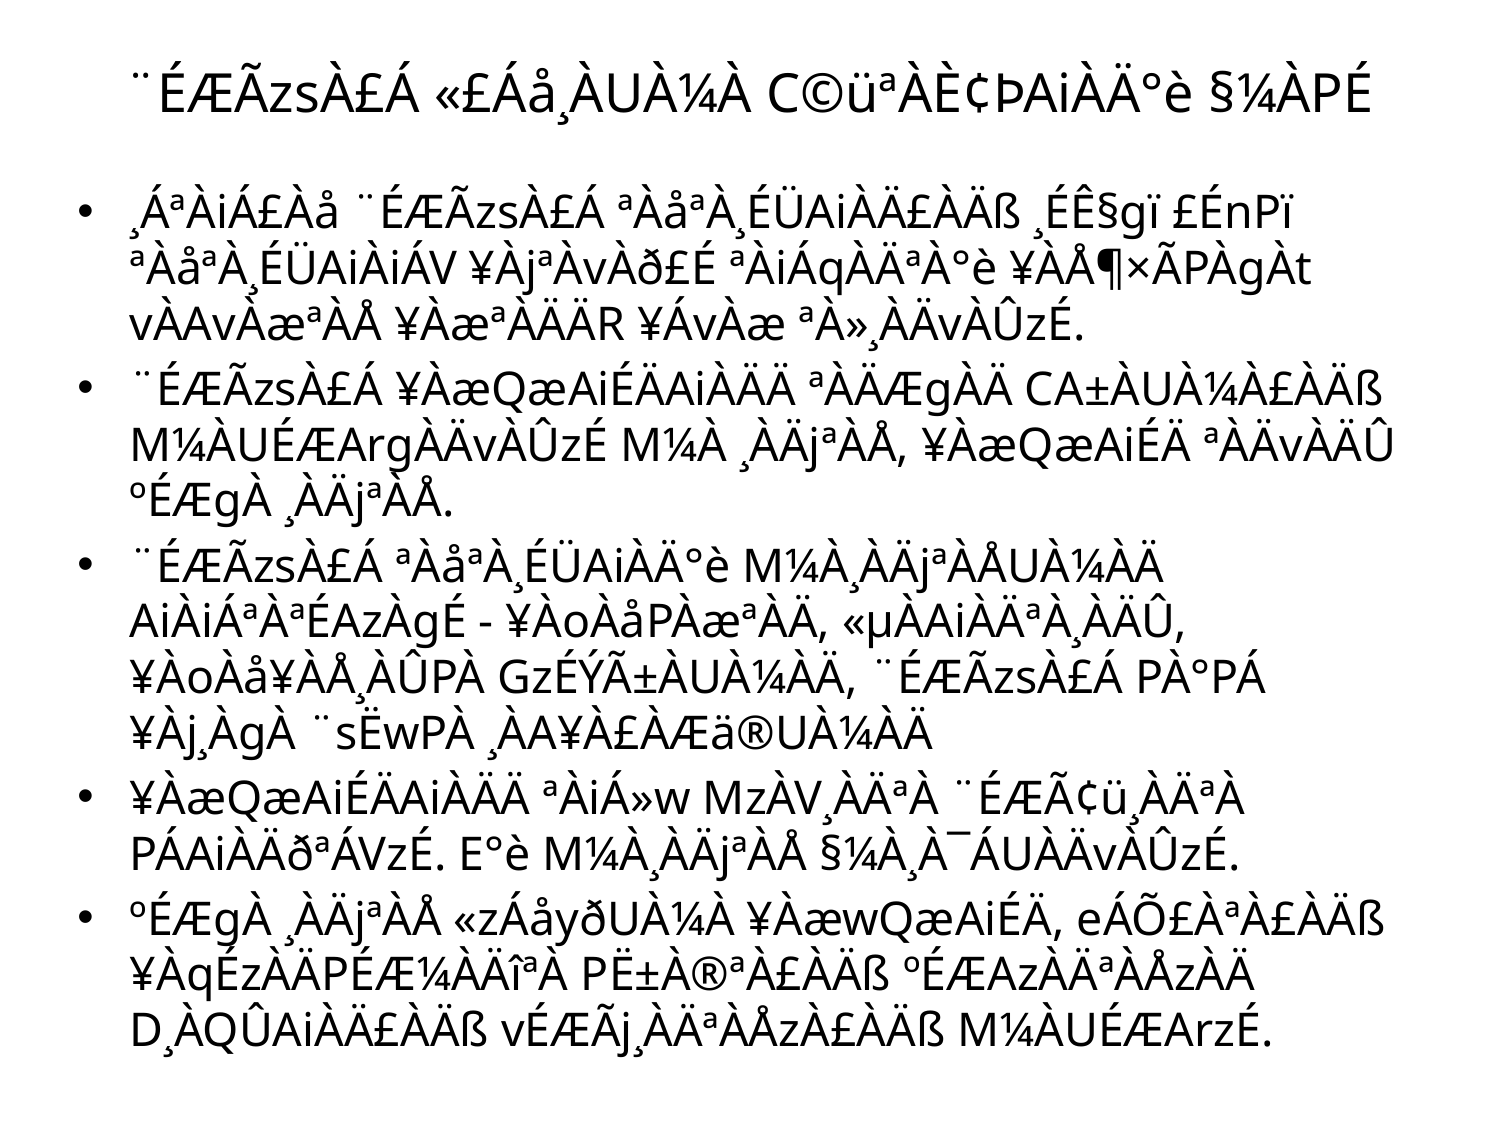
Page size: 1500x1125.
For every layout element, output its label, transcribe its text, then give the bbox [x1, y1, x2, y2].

title ¨ÉÆÃzsÀ£Á «£Áå¸ÀUÀ¼À C©üªÀÈ¢ÞAiÀÄ°è §¼ÀPÉ [75, 45, 1425, 138]
list ¸ÁªÀiÁ£Àå ¨ÉÆÃzsÀ£Á ªÀåªÀ¸ÉÜAiÀÄ£ÀÄß ¸ÉÊ§gï £ÉnPï ªÀåªÀ¸ÉÜAiÀiÁV ¥ÀjªÀvÀð£É ªÀiÁqÀÄªÀ°è ¥ÀÅ¶×ÃPÀgÀt vÀAvÀæªÀÅ ¥ÀæªÀÄÄR ¥ÁvÀæ ªÀ»¸ÀÄvÀÛzÉ. ¨ÉÆÃzsÀ£Á ¥ÀæQæAiÉÄAiÀÄÄ ªÀÄÆgÀÄ CA±ÀUÀ¼À£ÀÄß M¼ÀUÉÆArgÀÄvÀÛzÉ M¼À ¸ÀÄjªÀÅ, ¥ÀæQæAiÉÄ ªÀÄvÀÄÛ ºÉÆgÀ ¸ÀÄjªÀÅ. ¨ÉÆÃzsÀ£Á ªÀåªÀ¸ÉÜAiÀÄ°è M¼À¸ÀÄjªÀÅUÀ¼ÀÄ AiÀiÁªÀªÉAzÀgÉ - ¥ÀoÀåPÀæªÀÄ, «µÀAiÀÄªÀ¸ÀÄÛ, ¥ÀoÀå¥ÀÅ¸ÀÛPÀ GzÉÝÃ±ÀUÀ¼ÀÄ, ¨ÉÆÃzsÀ£Á PÀ°PÁ ¥Àj¸ÀgÀ ¨sËwPÀ ¸ÀA¥À£ÀÆä®UÀ¼ÀÄ ¥ÀæQæAiÉÄAiÀÄÄ ªÀiÁ»w MzÀV¸ÀÄªÀ ¨ÉÆÃ¢ü¸ÀÄªÀ PÁAiÀÄðªÁVzÉ. E°è M¼À¸ÀÄjªÀÅ §¼À¸À¯ÁUÀÄvÀÛzÉ. ºÉÆgÀ ¸ÀÄjªÀÅ «zÁåyðUÀ¼À ¥ÀæwQæAiÉÄ, eÁÕ£ÀªÀ£ÀÄß ¥ÀqÉzÀÄPÉÆ¼ÀÄîªÀ PË±À®ªÀ£ÀÄß ºÉÆAzÀÄªÀÅzÀÄ D¸ÀQÛAiÀÄ£ÀÄß vÉÆÃj¸ÀÄªÀÅzÀ£ÀÄß M¼ÀUÉÆArzÉ. [62, 174, 1413, 1088]
